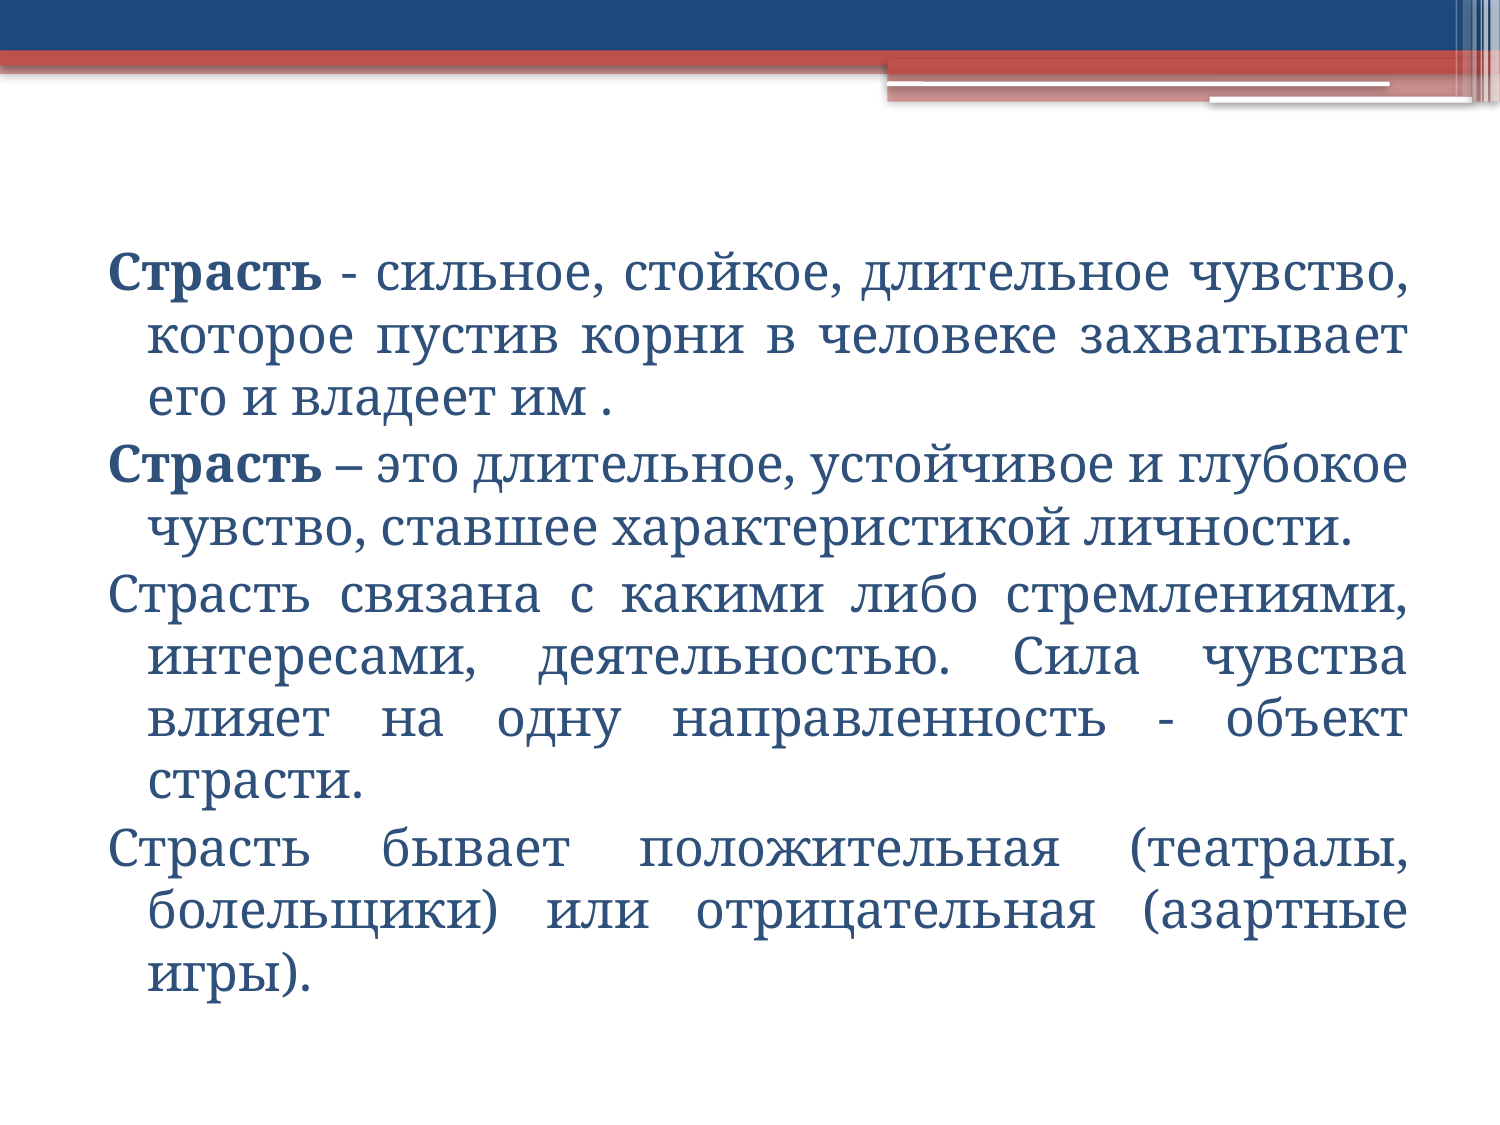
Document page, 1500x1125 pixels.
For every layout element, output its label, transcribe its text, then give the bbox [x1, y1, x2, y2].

list Страсть - сильное, стойкое, длительное чувство, которое пустив корни в человеке захватывает его и владеет им . Страсть – это длительное, устойчивое и глубокое чувство, ставшее характеристикой личности. Страсть связана с какими либо стремлениями, интересами, деятельностью. Сила чувства влияет на одну направленность - объект страсти. Страсть бывает положительная (театралы, болельщики) или отрицательная (азартные игры). [75, 231, 1425, 1079]
